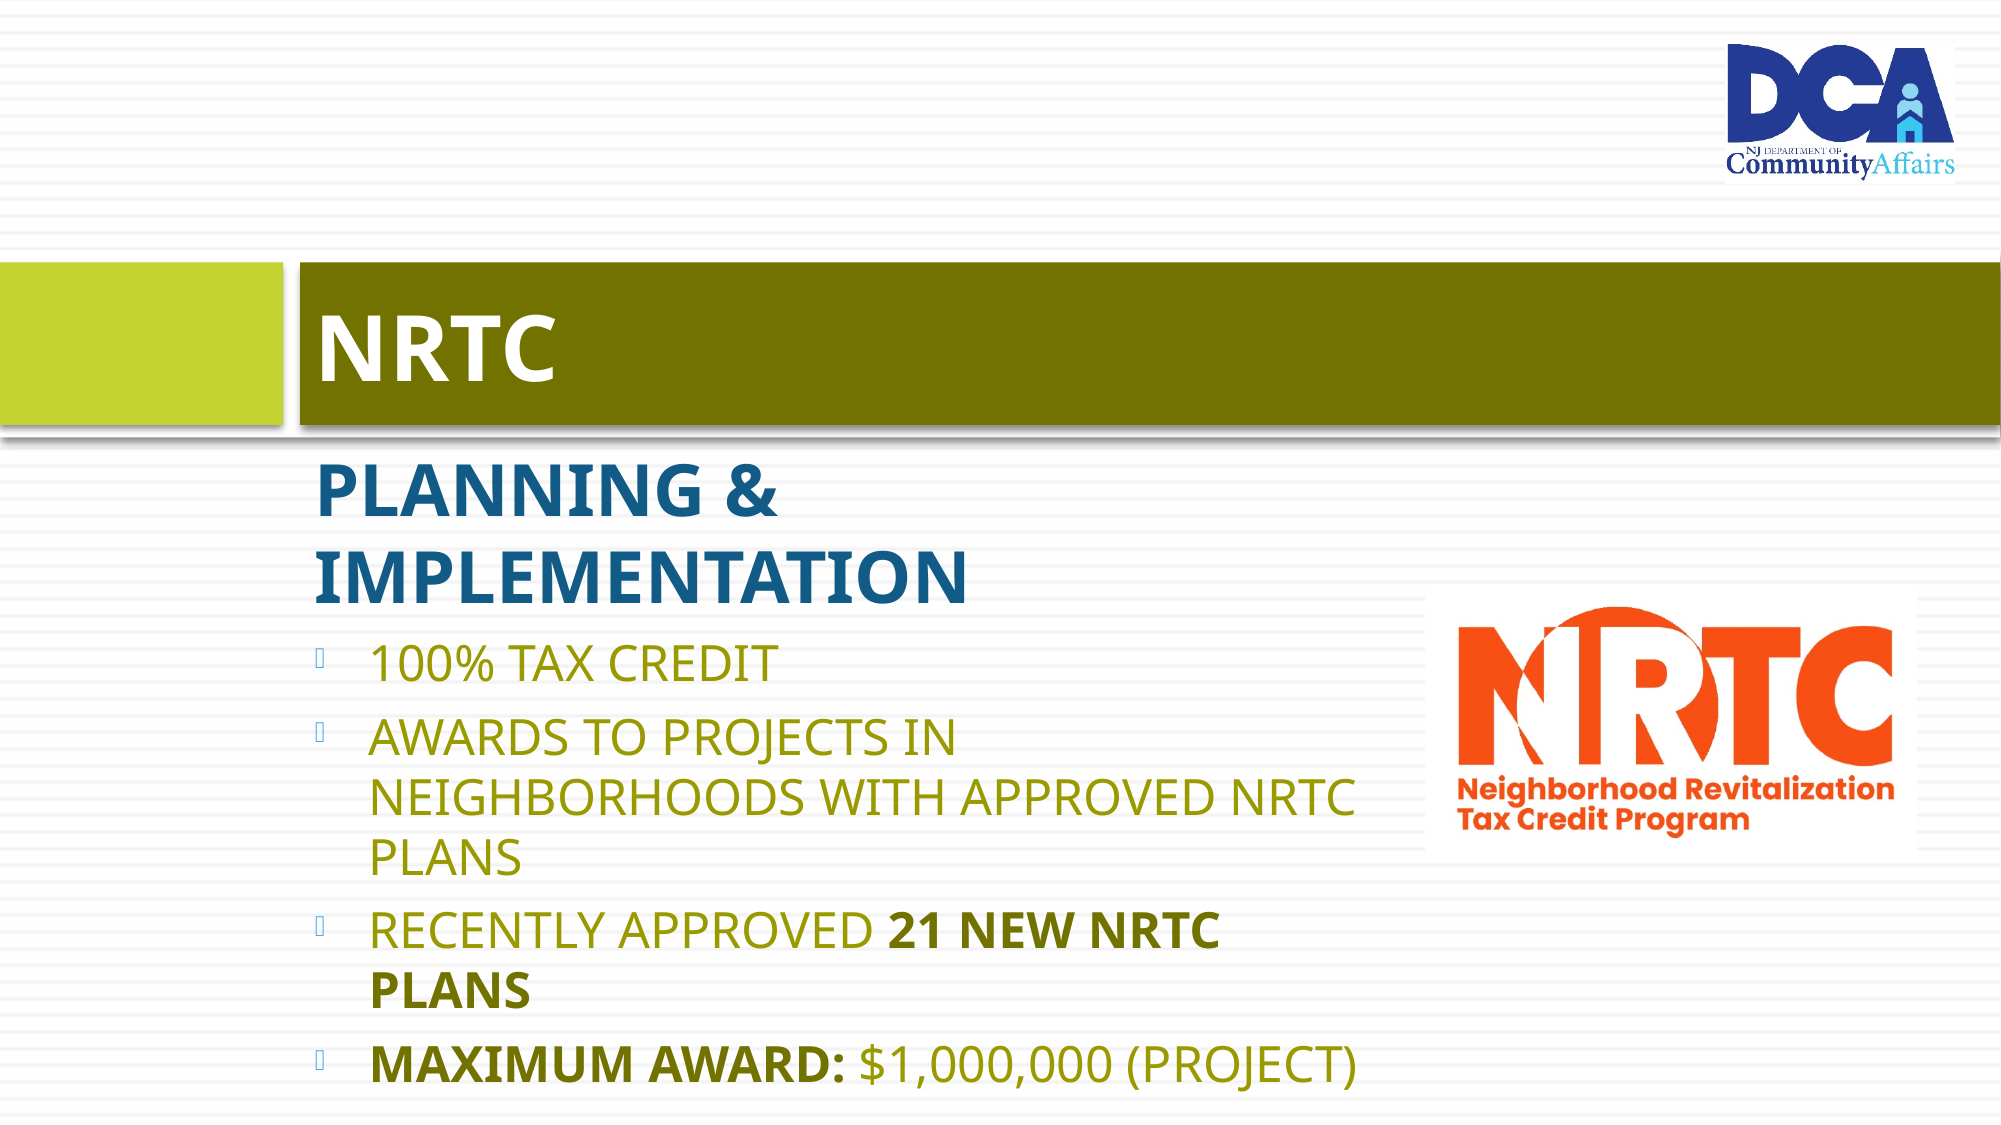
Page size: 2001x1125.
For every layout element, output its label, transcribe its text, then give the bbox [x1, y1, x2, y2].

title NRTC [300, 249, 1725, 439]
picture [1724, 44, 1955, 184]
picture [1424, 587, 1917, 860]
list PLANNING & IMPLEMENTATION 100% Tax Credit Awards to projects in neighborhoods with approved NRTC Plans Recently Approved 21 New NRTC Plans Maximum Award: $1,000,000 (Project) [300, 439, 1375, 1110]
